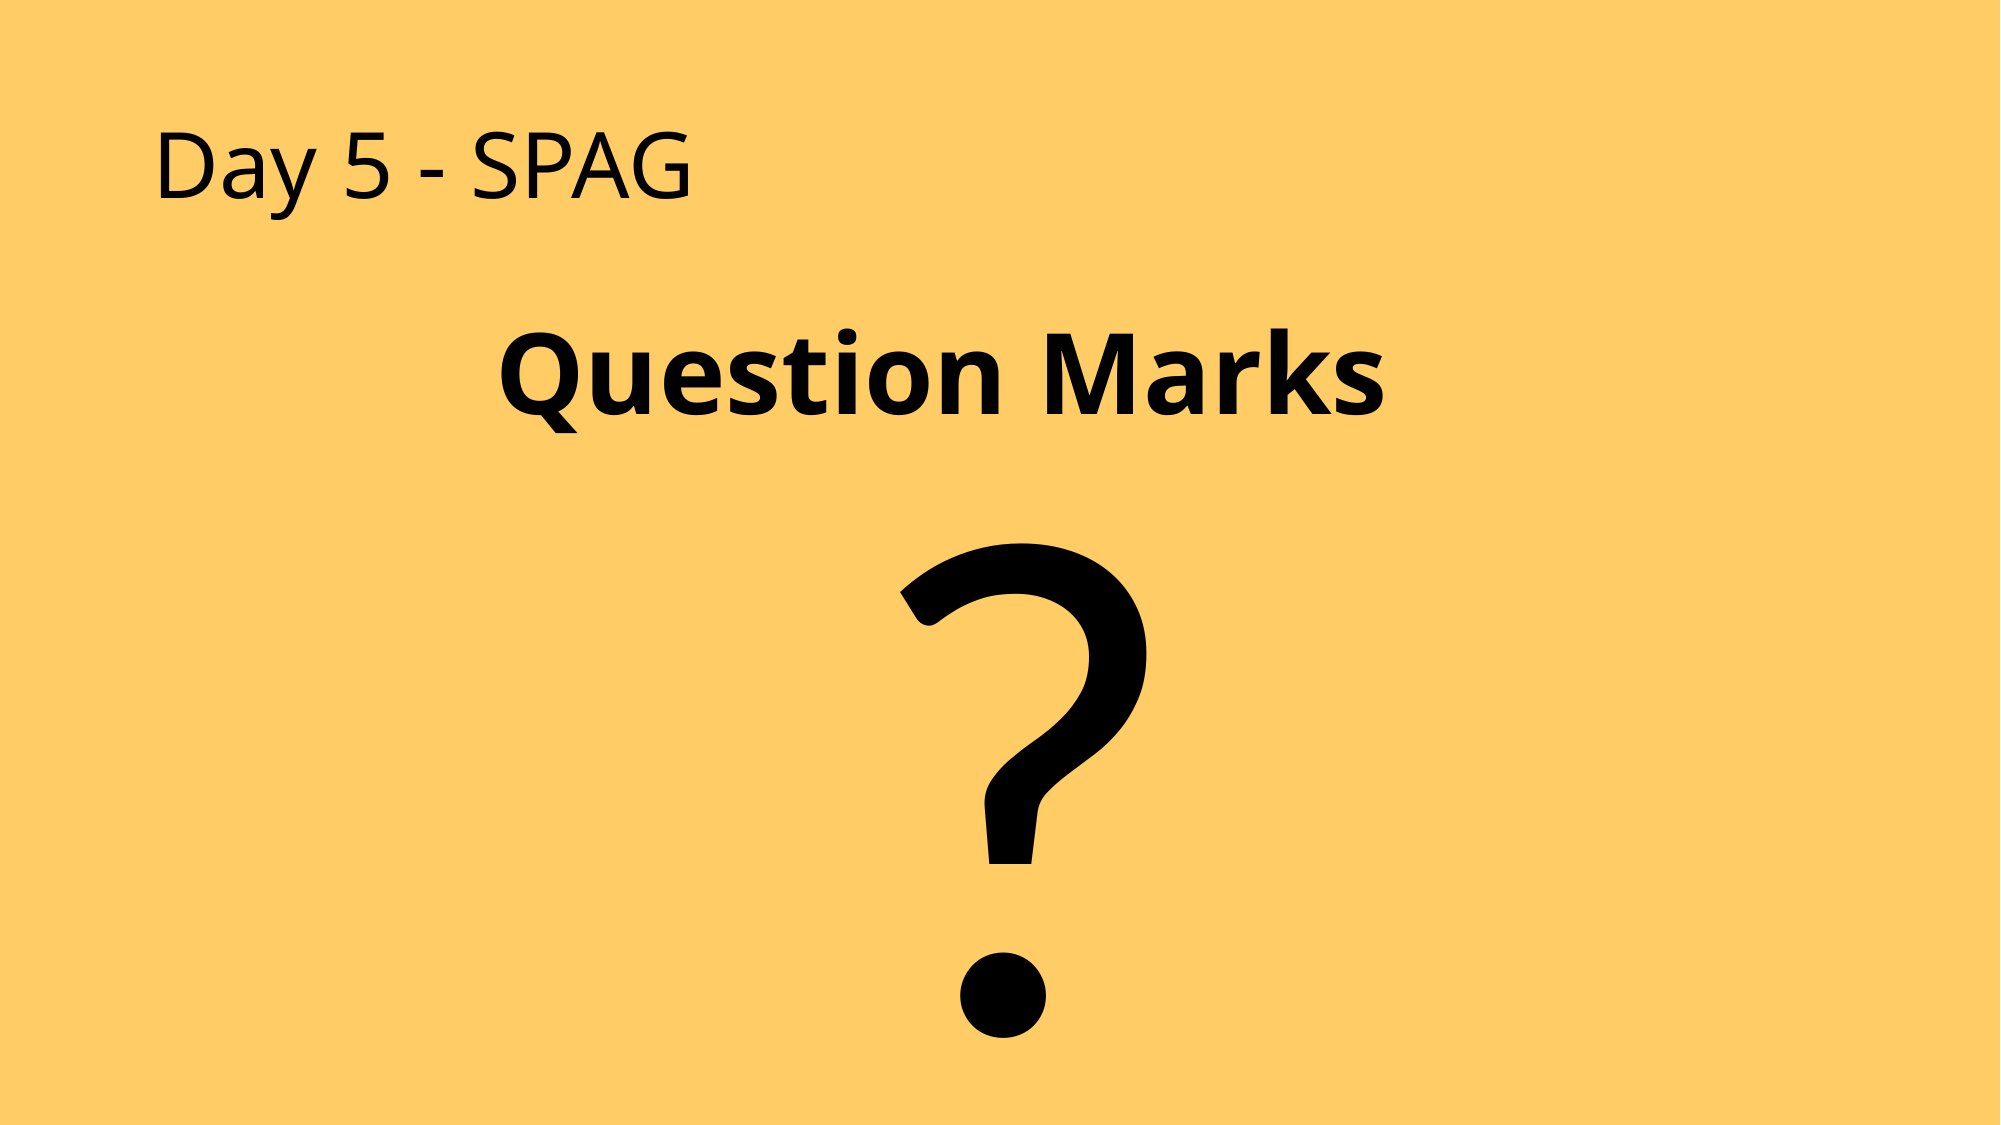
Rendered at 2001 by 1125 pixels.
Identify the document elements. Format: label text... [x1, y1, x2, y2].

text_box Question Marks [295, 269, 1589, 487]
text_box ? [842, 309, 1205, 1125]
title Day 5 - SPAG [137, 59, 1863, 278]
